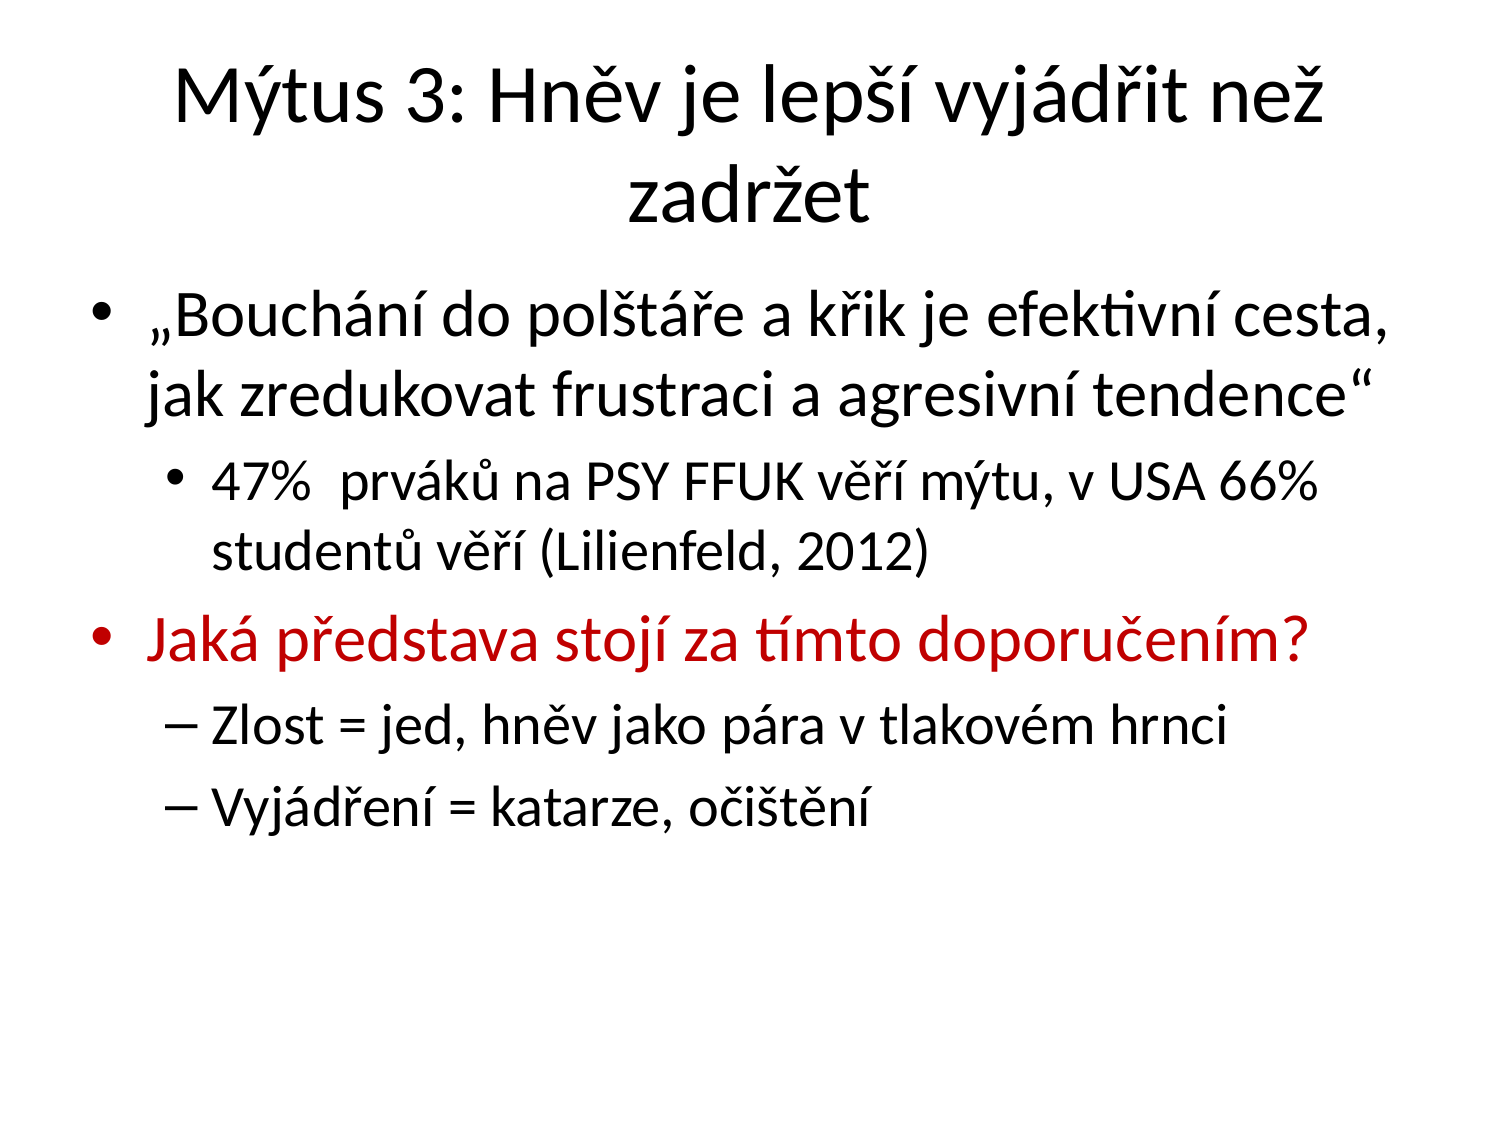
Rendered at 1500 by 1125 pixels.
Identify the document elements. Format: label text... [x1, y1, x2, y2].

list „Bouchání do polštáře a křik je efektivní cesta, jak zredukovat frustraci a agresivní tendence“ 47% prváků na PSY FFUK věří mýtu, v USA 66% studentů věří (Lilienfeld, 2012) Jaká představa stojí za tímto doporučením? Zlost = jed, hněv jako pára v tlakovém hrnci Vyjádření = katarze, očištění [75, 262, 1425, 1005]
title Mýtus 3: Hněv je lepší vyjádřit než zadržet [75, 45, 1425, 233]
